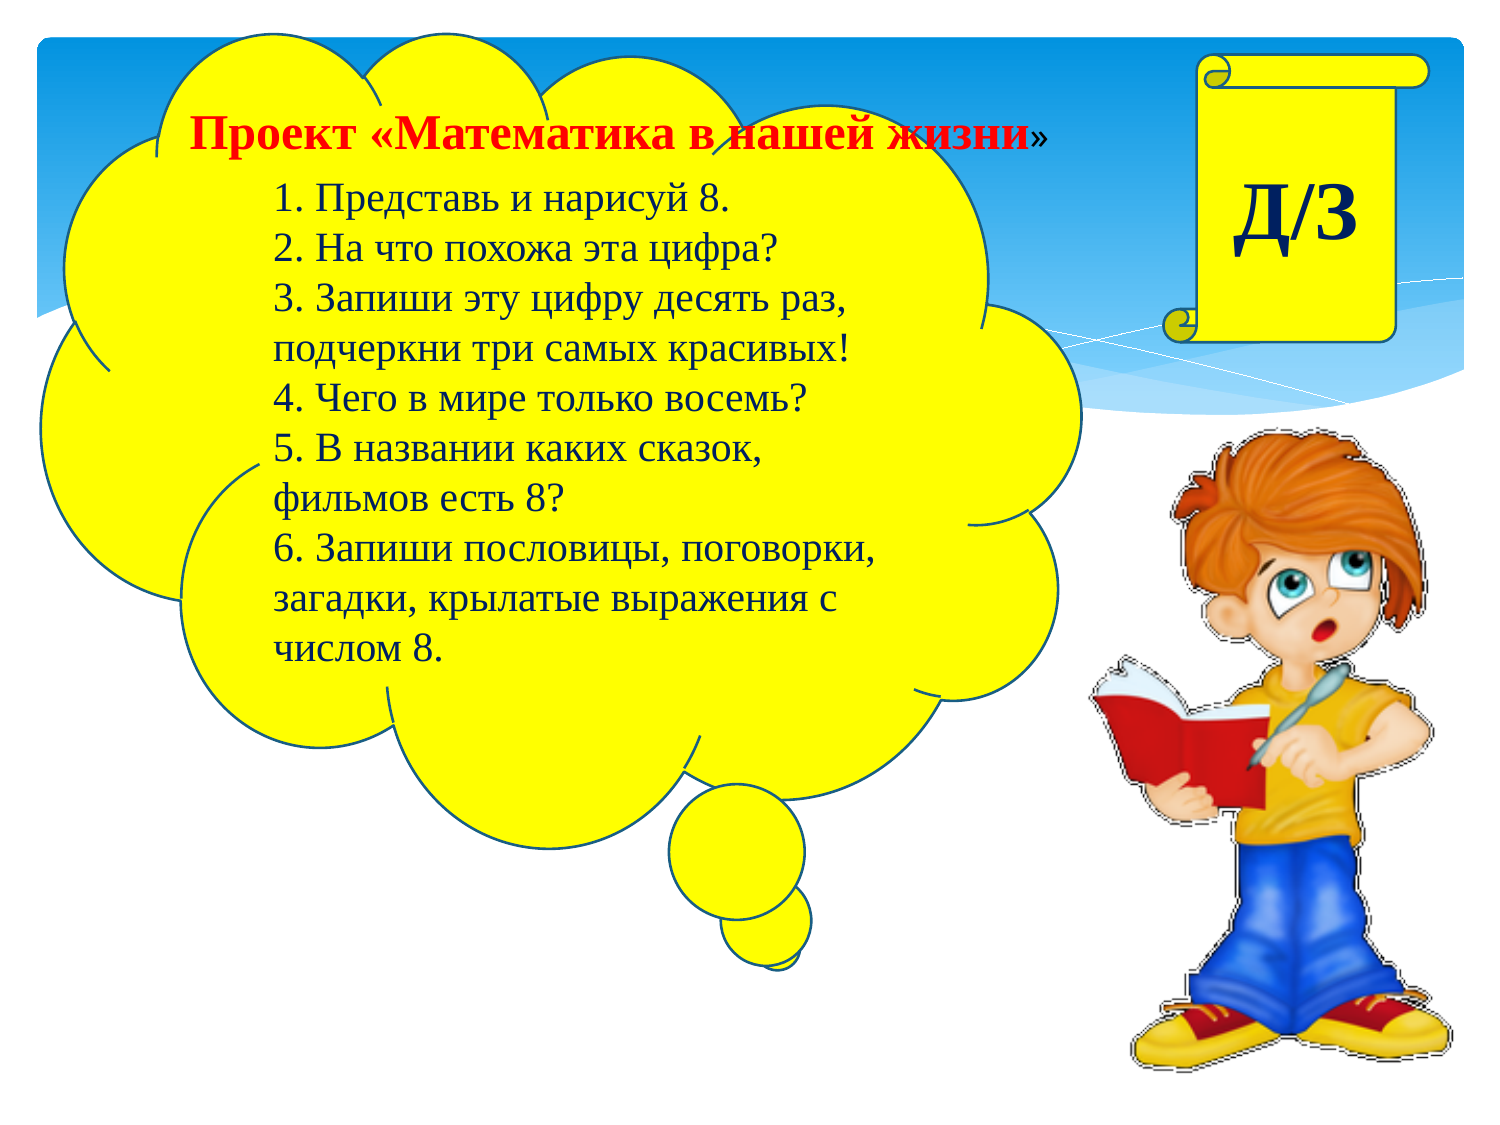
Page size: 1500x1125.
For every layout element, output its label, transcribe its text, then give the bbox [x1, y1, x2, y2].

picture [1047, 342, 1500, 1125]
text_box Д/З [1162, 53, 1431, 340]
text_box Проект «Математика в нашей жизни» [174, 92, 1064, 168]
text_box 1. Представь и нарисуй 8. 2. На что похожа эта цифра? 3. Запиши эту цифру десять раз, подчеркни три самых красивых! 4. Чего в мире только восемь? 5. В названии каких сказок, фильмов есть 8? 6. Запиши пословицы, поговорки, загадки, крылатые выражения с числом 8. [39, 32, 1056, 972]
